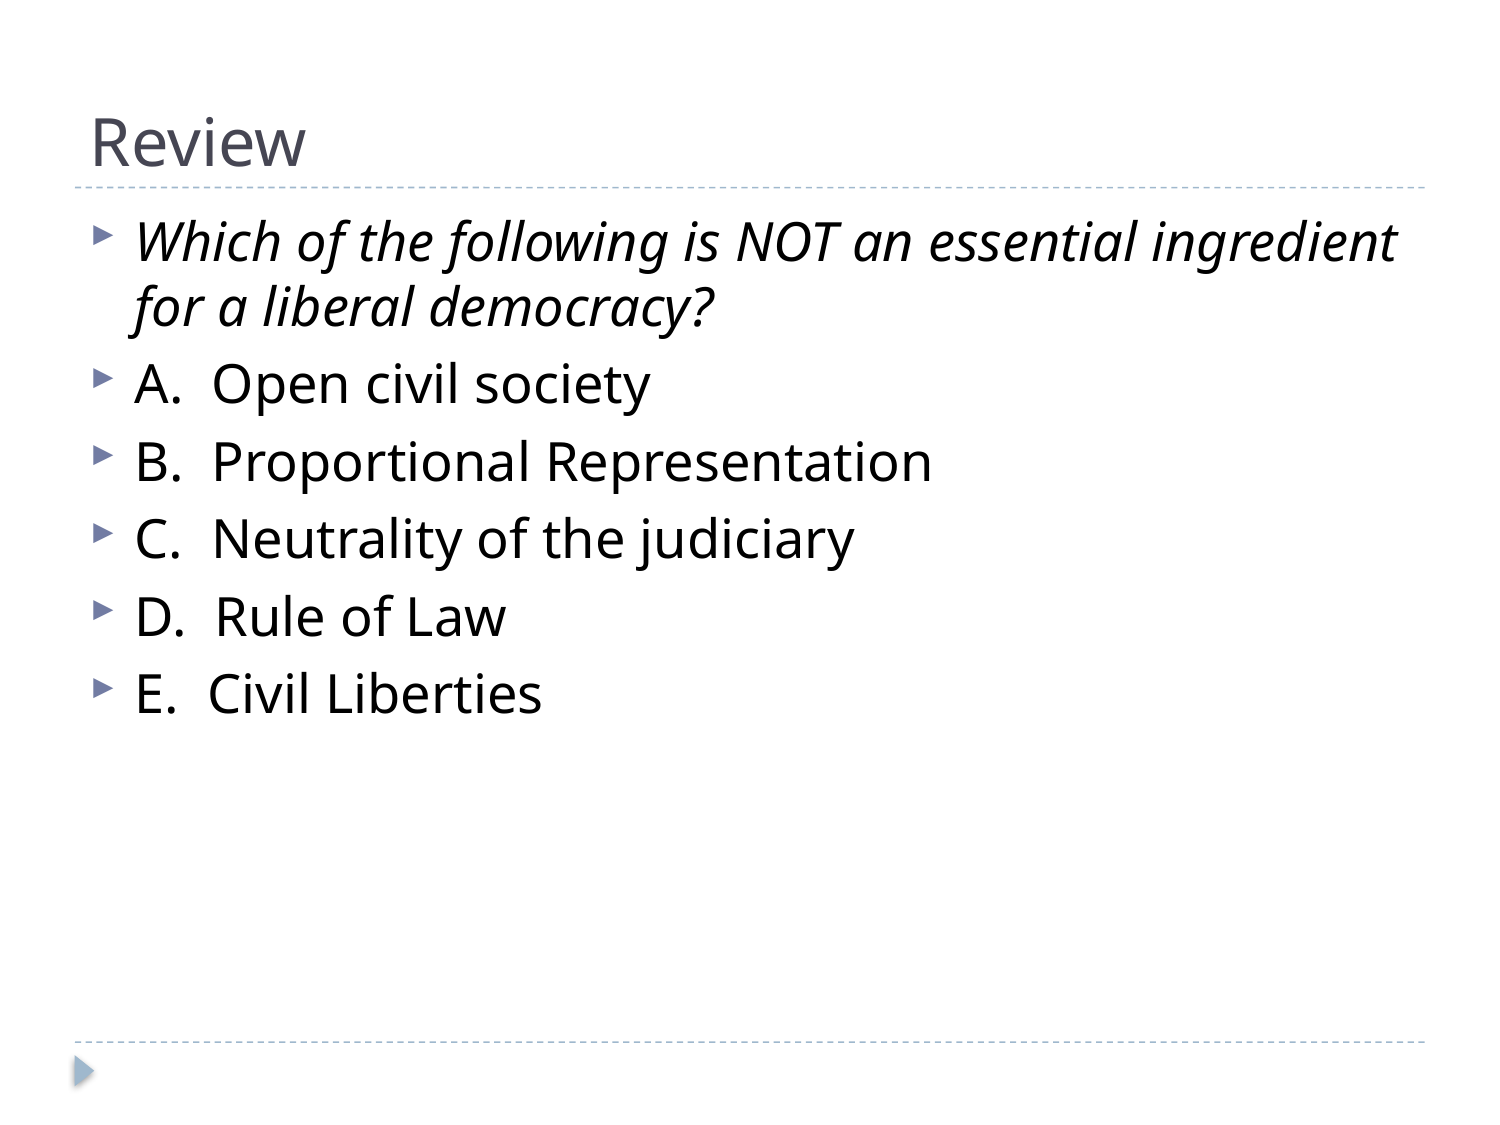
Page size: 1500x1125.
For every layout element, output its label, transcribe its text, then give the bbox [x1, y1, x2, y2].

title Review [75, 24, 1425, 188]
list Which of the following is NOT an essential ingredient for a liberal democracy? A. Open civil society B. Proportional Representation C. Neutrality of the judiciary D. Rule of Law E. Civil Liberties [75, 200, 1425, 1010]
